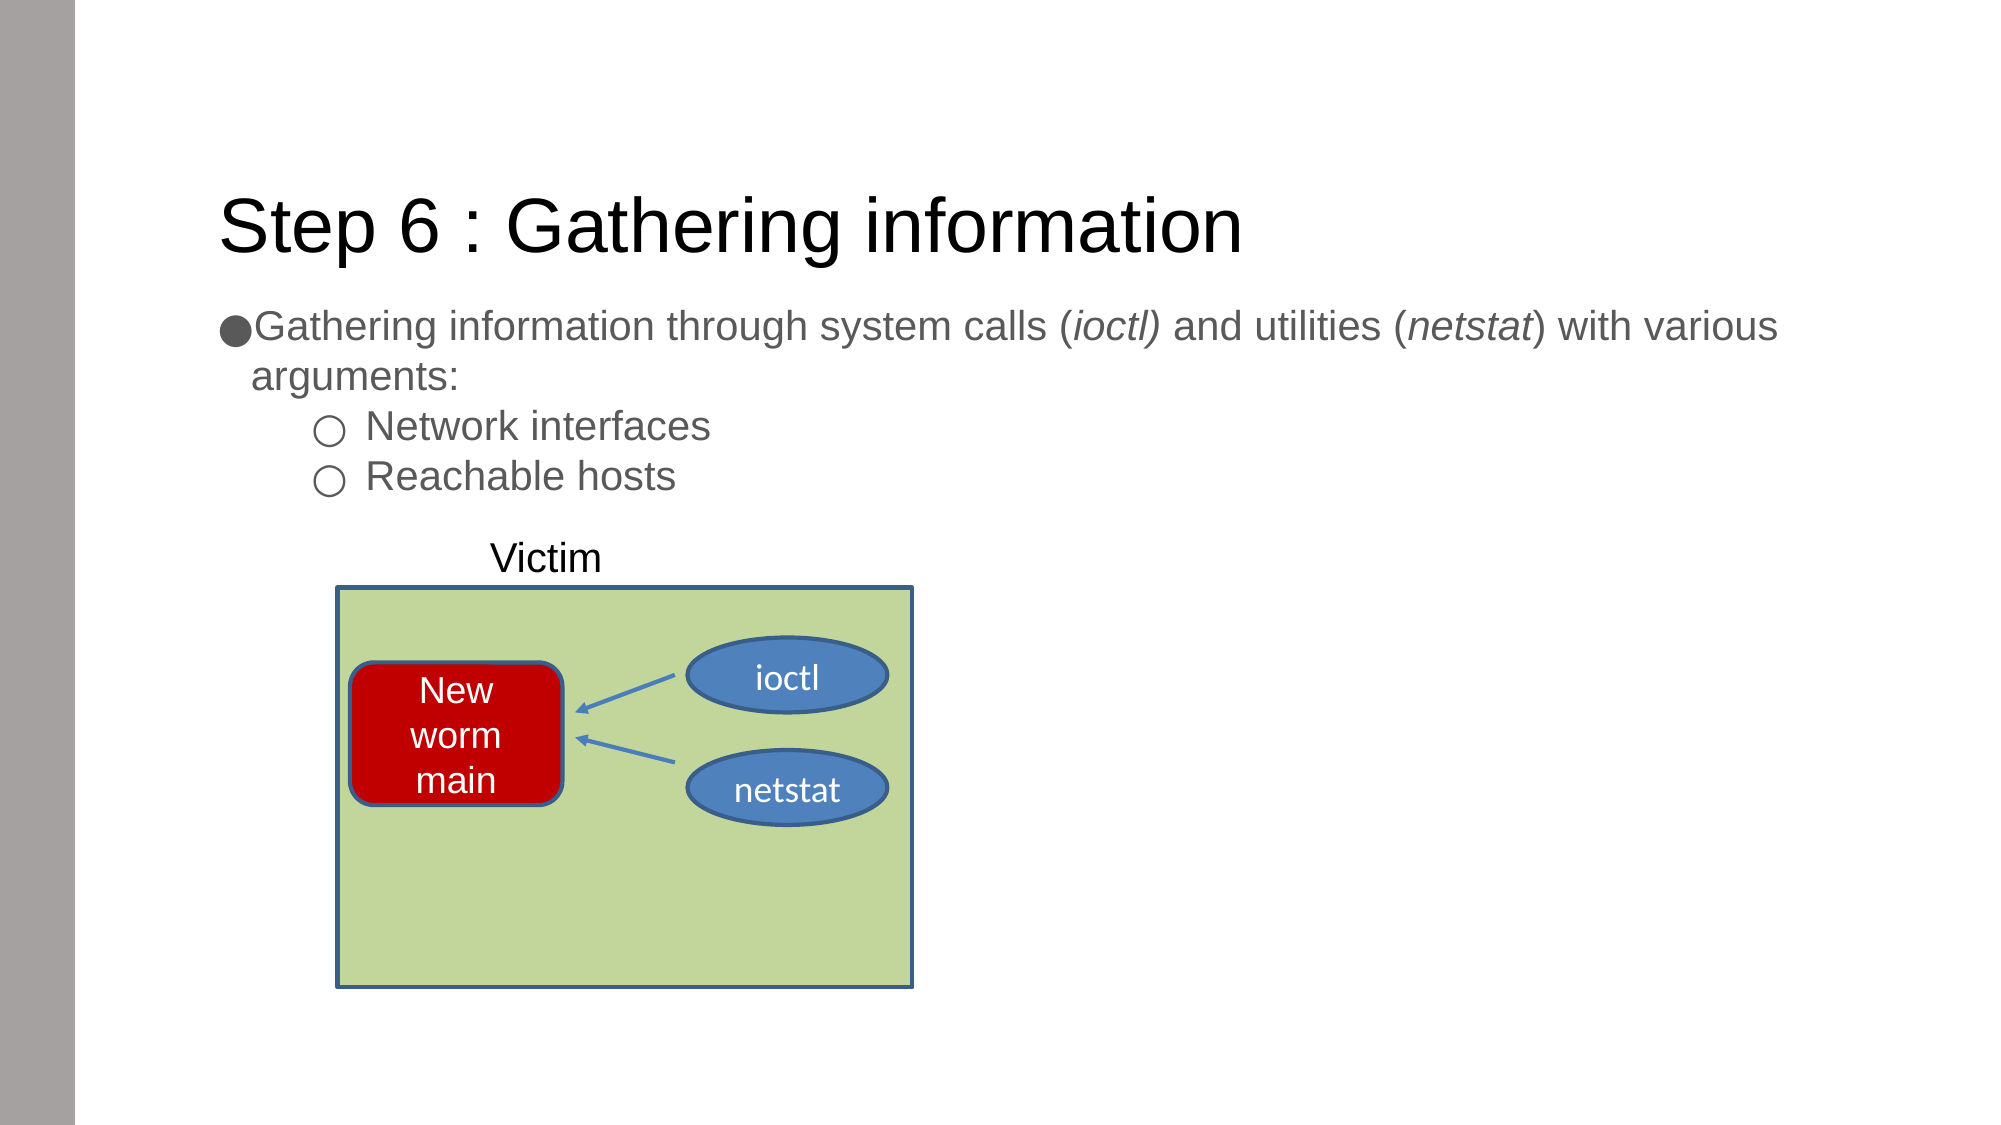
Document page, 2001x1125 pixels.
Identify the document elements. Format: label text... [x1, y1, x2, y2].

text_box New worm main [349, 662, 563, 806]
text_box netstat [687, 750, 888, 825]
text_box Victim [475, 523, 688, 589]
text_box Gathering information through system calls (ioctl) and utilities (netstat) with various arguments: Network interfaces Reachable hosts [215, 292, 1879, 555]
text_box Step 6 : Gathering information [218, 175, 1781, 270]
text_box [337, 587, 913, 988]
text_box ioctl [687, 637, 888, 713]
text_box [575, 734, 675, 763]
text_box [574, 674, 675, 714]
